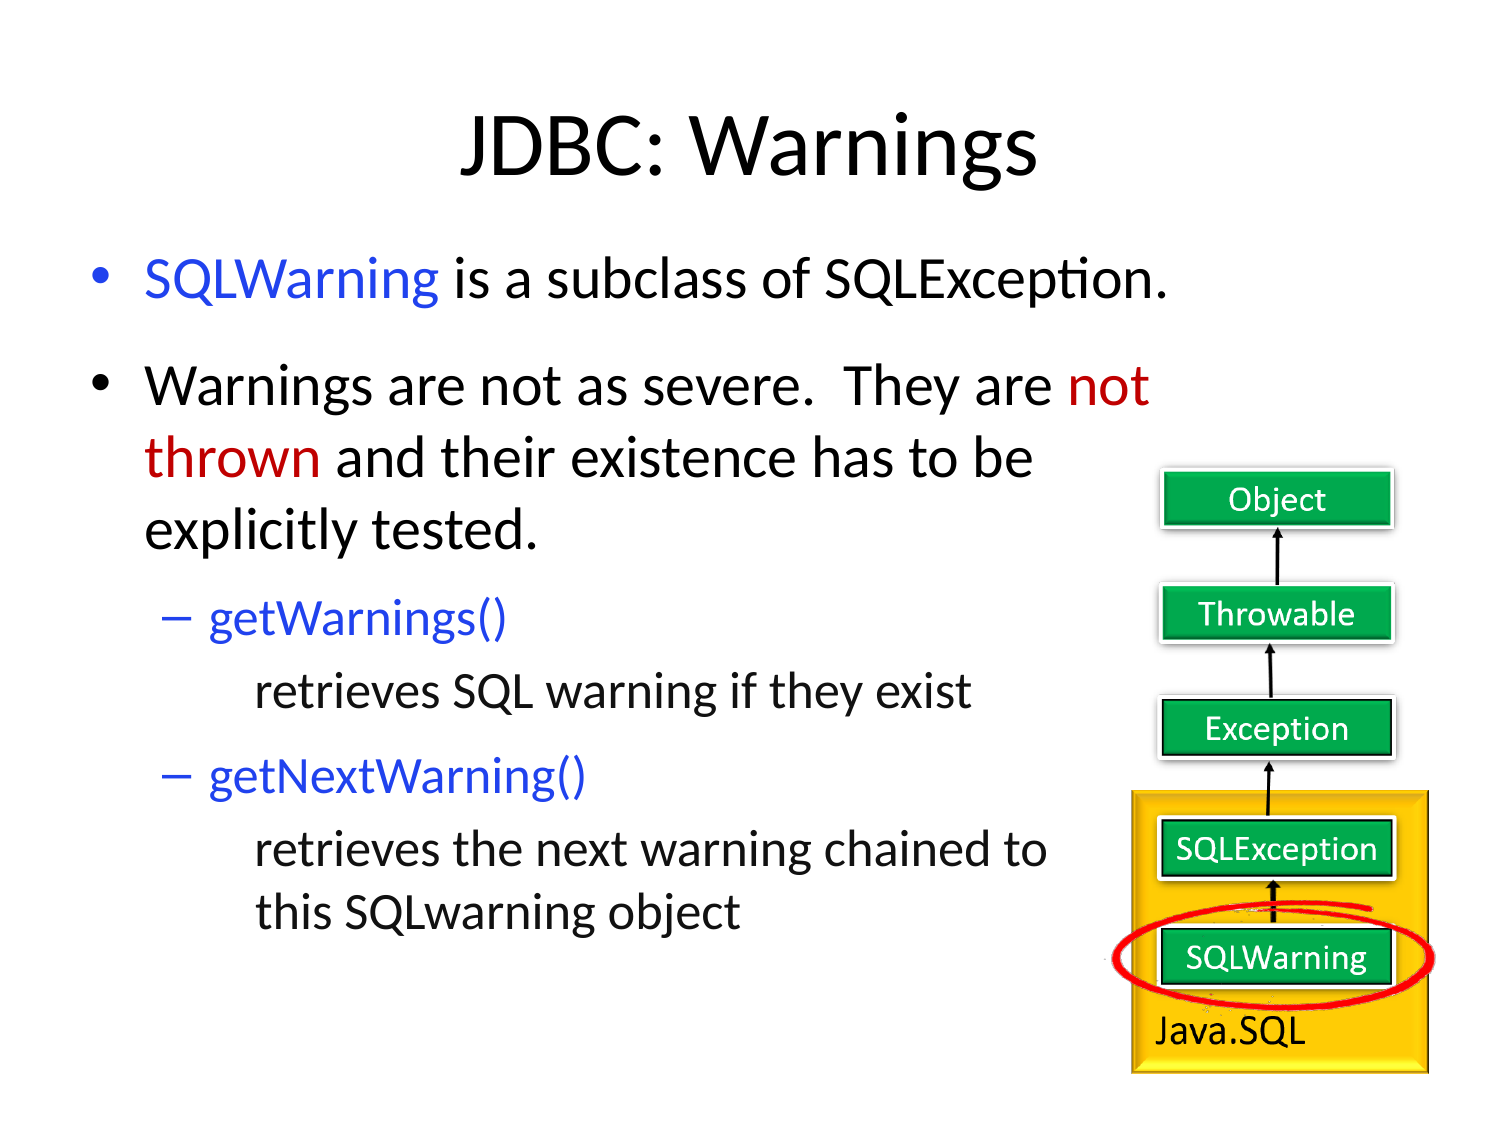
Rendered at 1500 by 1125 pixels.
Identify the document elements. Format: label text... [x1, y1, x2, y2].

list SQLWarning is a subclass of SQLException. Warnings are not as severe. They are not thrown and their existence has to be explicitly tested. getWarnings() retrieves SQL warning if they exist getNextWarning() retrieves the next warning chained to this SQLwarning object [75, 231, 1238, 957]
picture [1085, 452, 1462, 1081]
title JDBC: Warnings [75, 45, 1425, 233]
